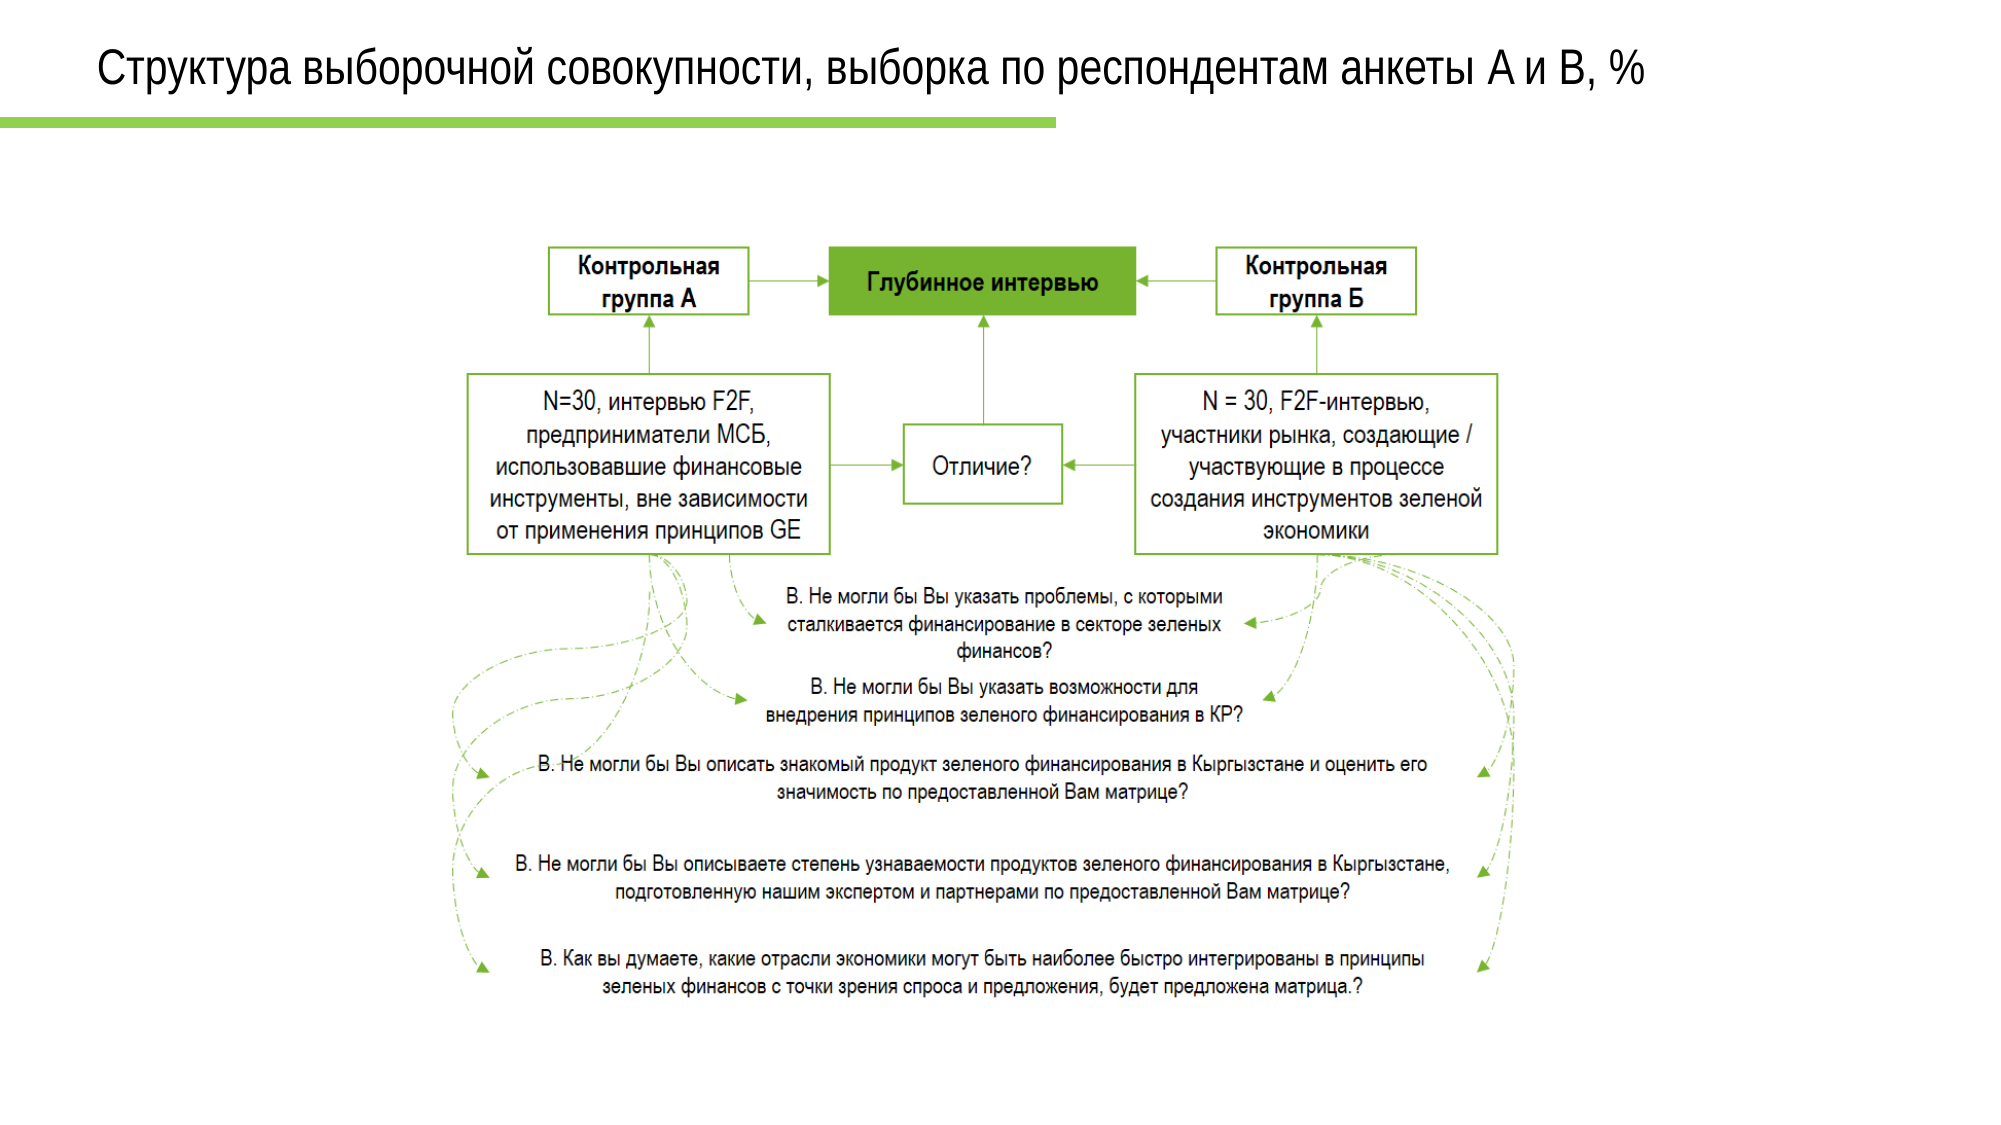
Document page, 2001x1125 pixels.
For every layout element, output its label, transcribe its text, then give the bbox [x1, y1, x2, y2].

picture [442, 227, 1557, 1021]
text_box Структура выборочной совокупности, выборка по респондентам анкеты A и B, % [81, 27, 1792, 104]
